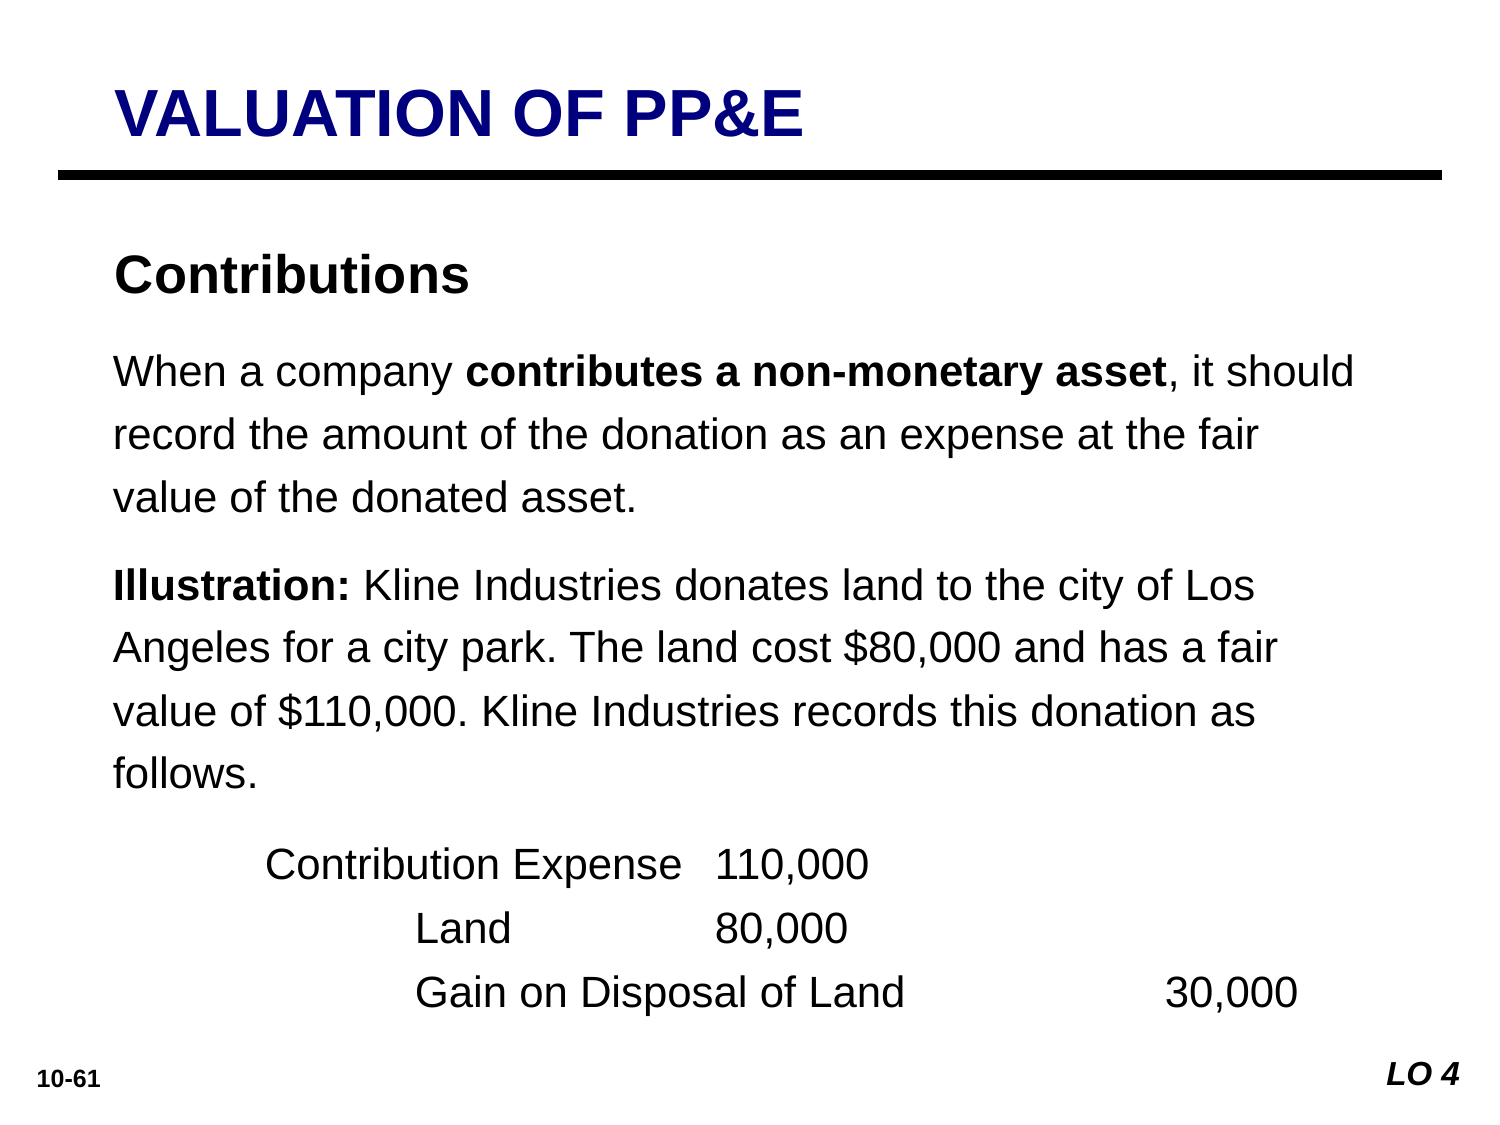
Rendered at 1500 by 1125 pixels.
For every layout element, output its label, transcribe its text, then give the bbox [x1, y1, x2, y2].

text_box Contribution Expense 110,000 Land 80,000 Gain on Disposal of Land 30,000 [99, 822, 1377, 1025]
text_box VALUATION OF PP&E [99, 62, 1450, 155]
text_box Contributions [99, 224, 1413, 312]
text_box When a company contributes a non-monetary asset, it should record the amount of the donation as an expense at the fair value of the donated asset. Illustration: Kline Industries donates land to the city of Los Angeles for a city park. The land cost $80,000 and has a fair value of $110,000. Kline Industries records this donation as follows. [97, 324, 1375, 806]
text_box LO 4 [1350, 1044, 1475, 1100]
